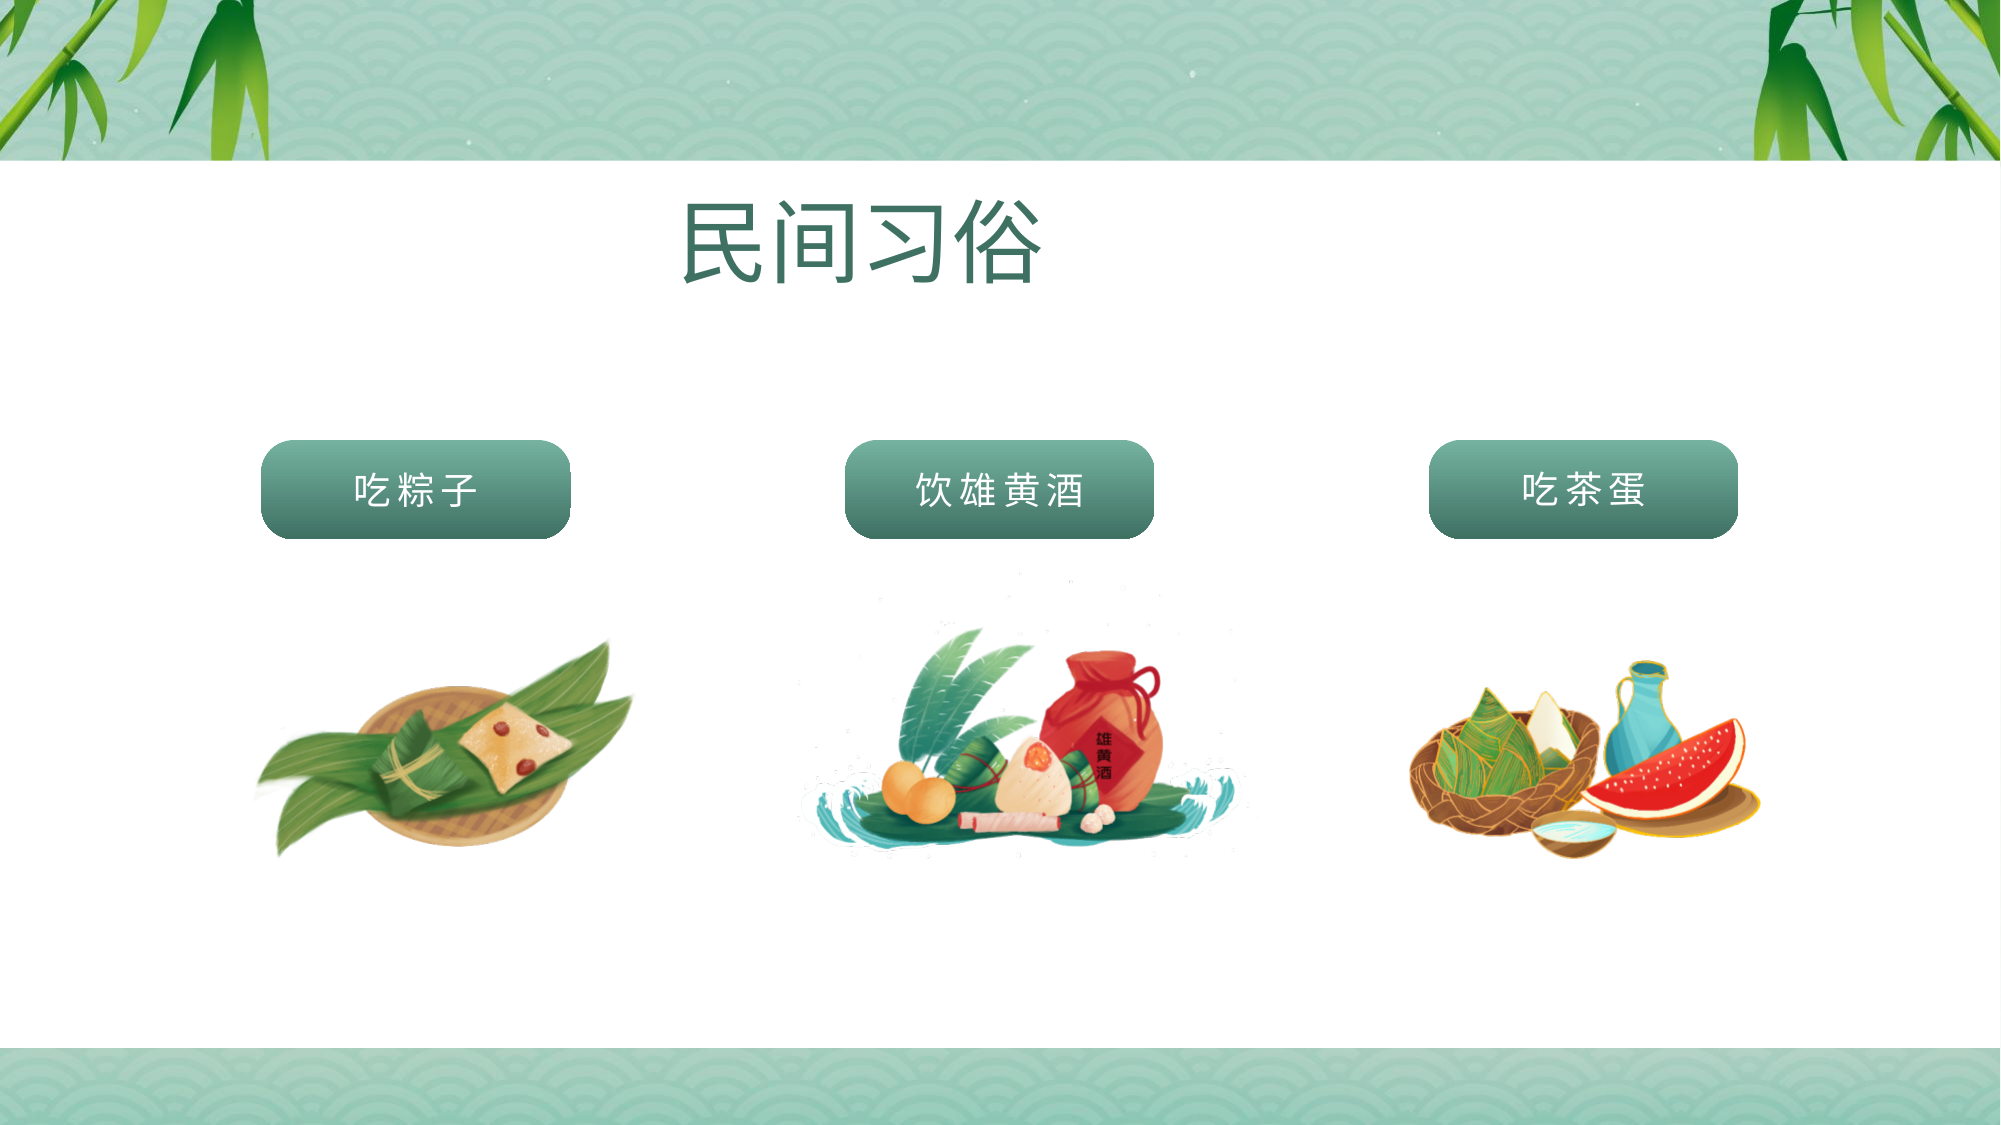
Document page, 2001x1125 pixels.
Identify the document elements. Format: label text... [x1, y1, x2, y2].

picture [1390, 608, 1785, 904]
title 民间习俗 [662, 175, 1338, 319]
text_box [260, 438, 572, 541]
text_box 饮雄黄酒 [888, 459, 1112, 519]
text_box 吃茶蛋 [1472, 459, 1696, 519]
picture [0, 0, 2001, 1125]
picture [771, 538, 1285, 924]
text_box 吃粽子 [304, 459, 528, 519]
text_box [1428, 438, 1740, 540]
picture [228, 573, 691, 921]
text_box [844, 438, 1156, 539]
